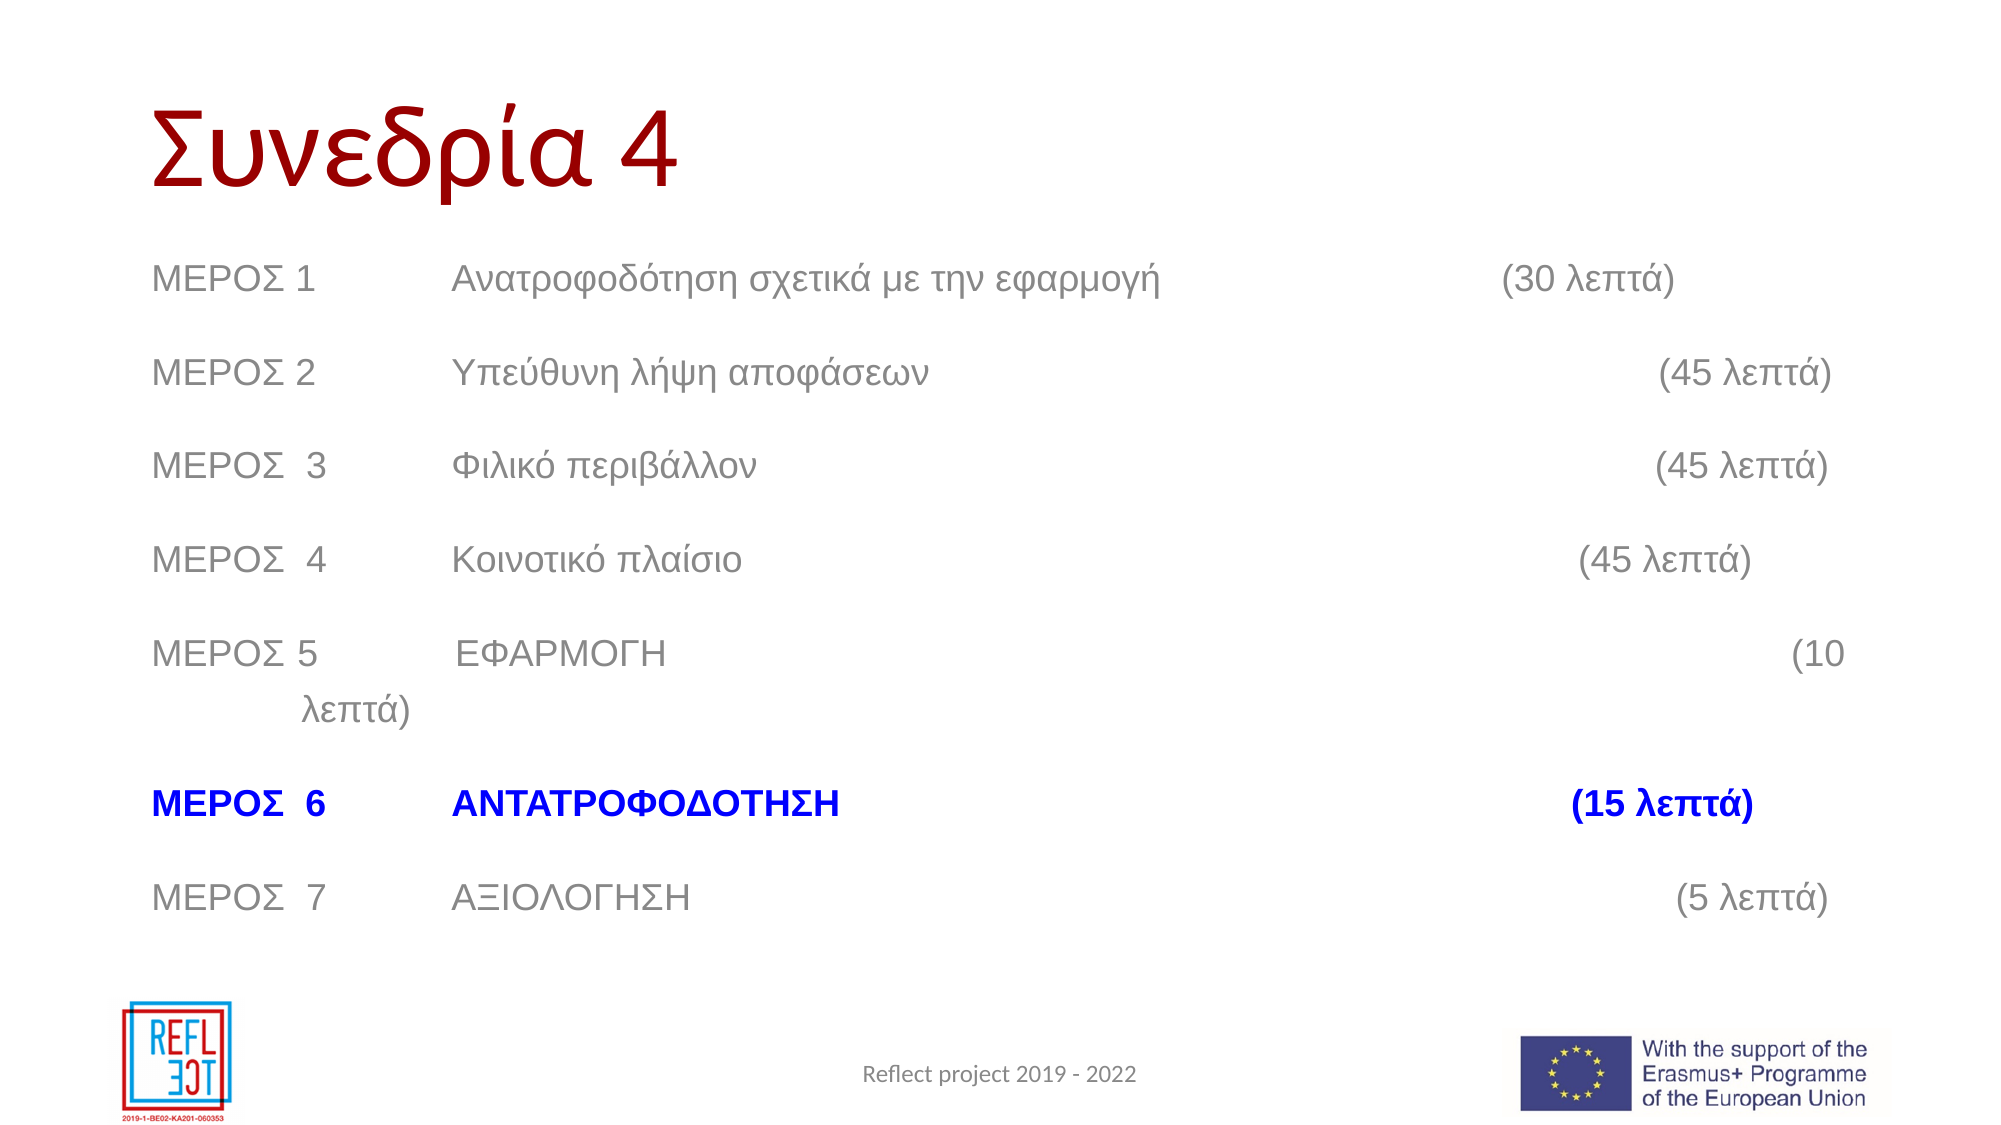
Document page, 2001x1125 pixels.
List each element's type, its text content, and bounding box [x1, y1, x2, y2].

picture [1502, 1028, 1892, 1117]
footer Reflect project 2019 - 2022 [662, 1042, 1338, 1103]
title Συνεδρία 4 [136, 76, 1862, 220]
list ΜΕΡΟΣ 1 Ανατροφοδότηση σχετικά με την εφαρμογή (30 λεπτά) ΜΕΡΟΣ 2 Υπεύθυνη λήψη αποφάσεων (45 λεπτά) ΜΕΡΟΣ 3 Φιλικό περιβάλλον (45 λεπτά) ΜΕΡΟΣ 4 Κοινοτικό πλαίσιο (45 λεπτά) ΜΕΡΟΣ 5 ΕΦΑΡΜΟΓΗ (10 λεπτά) ΜΕΡΟΣ 6 ΑΝΤΑΤΡΟΦΟΔΟΤΗΣΗ (15 λεπτά) ΜΕΡΟΣ 7 ΑΞΙΟΛΟΓΗΣΗ (5 λεπτά) [136, 235, 1862, 999]
picture [107, 997, 245, 1125]
